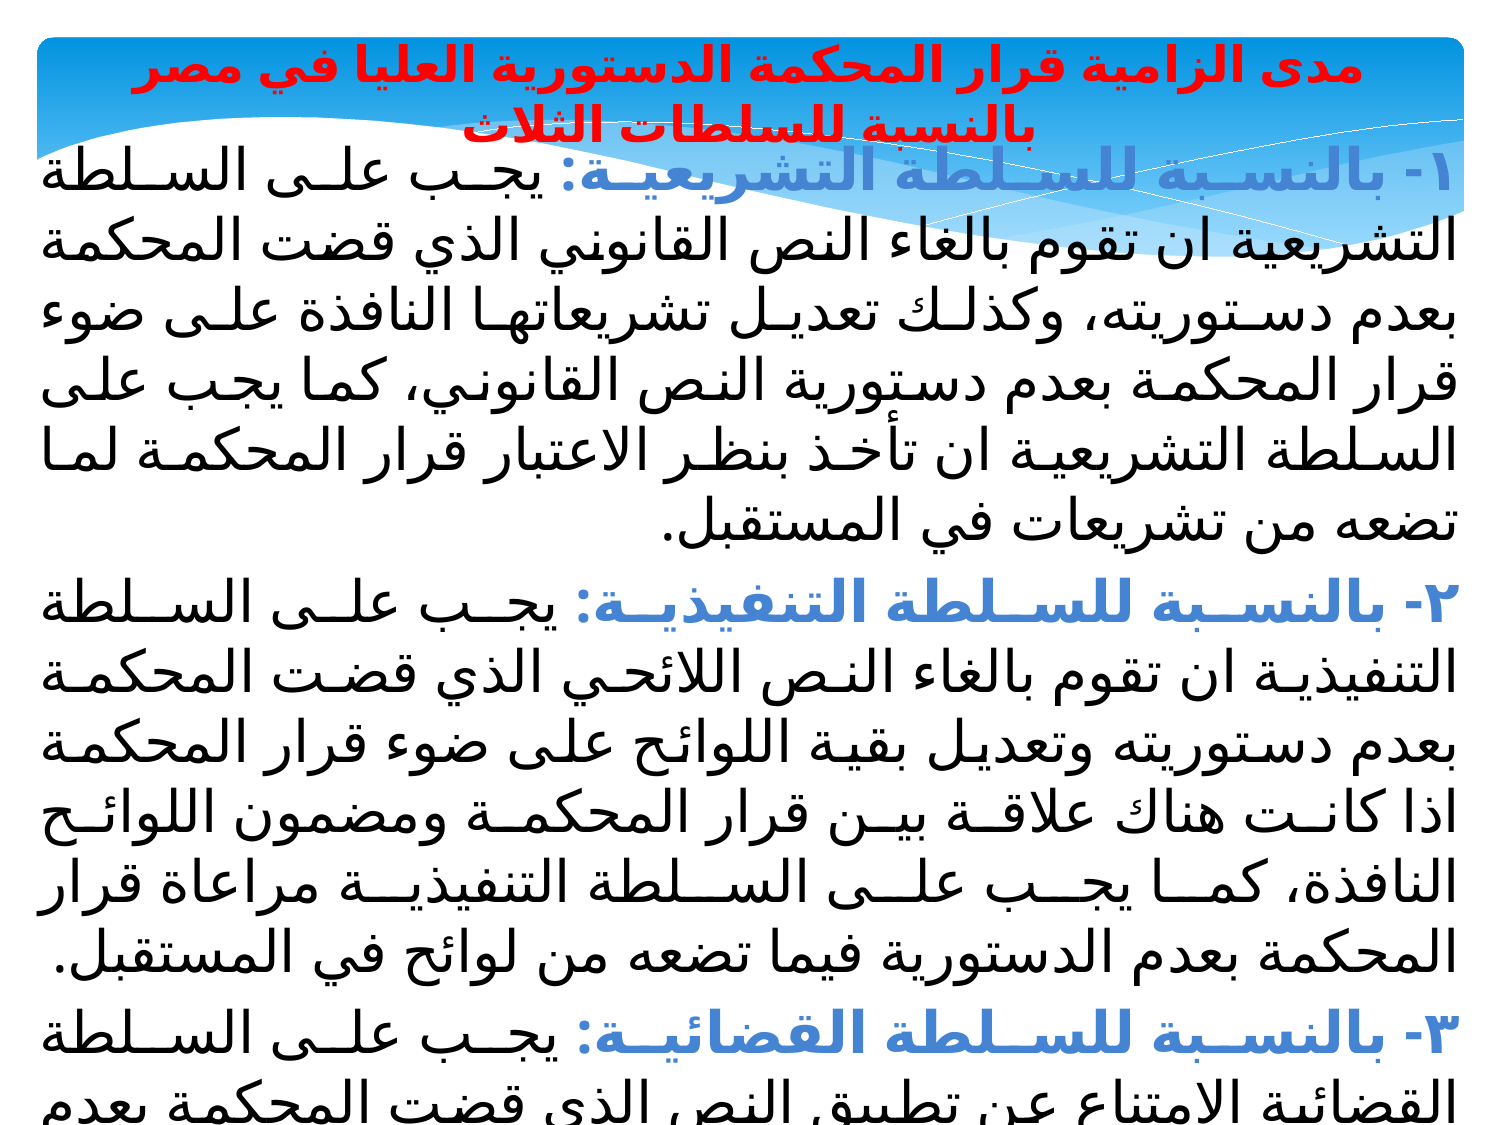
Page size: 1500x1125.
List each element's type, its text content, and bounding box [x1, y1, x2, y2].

text_box مدى الزامية قرار المحكمة الدستورية العليا في مصر بالنسبة للسلطات الثلاث [24, 24, 1475, 124]
text_box ١- بالنسبة للسلطة التشريعية: يجب على السلطة التشريعية ان تقوم بالغاء النص القانوني الذي قضت المحكمة بعدم دستوريته، وكذلك تعديل تشريعاتها النافذة على ضوء قرار المحكمة بعدم دستورية النص القانوني، كما يجب على السلطة التشريعية ان تأخذ بنظر الاعتبار قرار المحكمة لما تضعه من تشريعات في المستقبل. ٢- بالنسبة للسلطة التنفيذية: يجب على السلطة التنفيذية ان تقوم بالغاء النص اللائحي الذي قضت المحكمة بعدم دستوريته وتعديل بقية اللوائح على ضوء قرار المحكمة اذا كانت هناك علاقة بين قرار المحكمة ومضمون اللوائح النافذة، كما يجب على السلطة التنفيذية مراعاة قرار المحكمة بعدم الدستورية فيما تضعه من لوائح في المستقبل. ٣- بالنسبة للسلطة القضائية: يجب على السلطة القضائية الامتناع عن تطبيق النص الذي قضت المحكمة بعدم دستوريته في جميع القضايا المعروضة امامها وكذلك على القضايا التي ستعرض عليها في المستقبل. [24, 124, 1475, 943]
